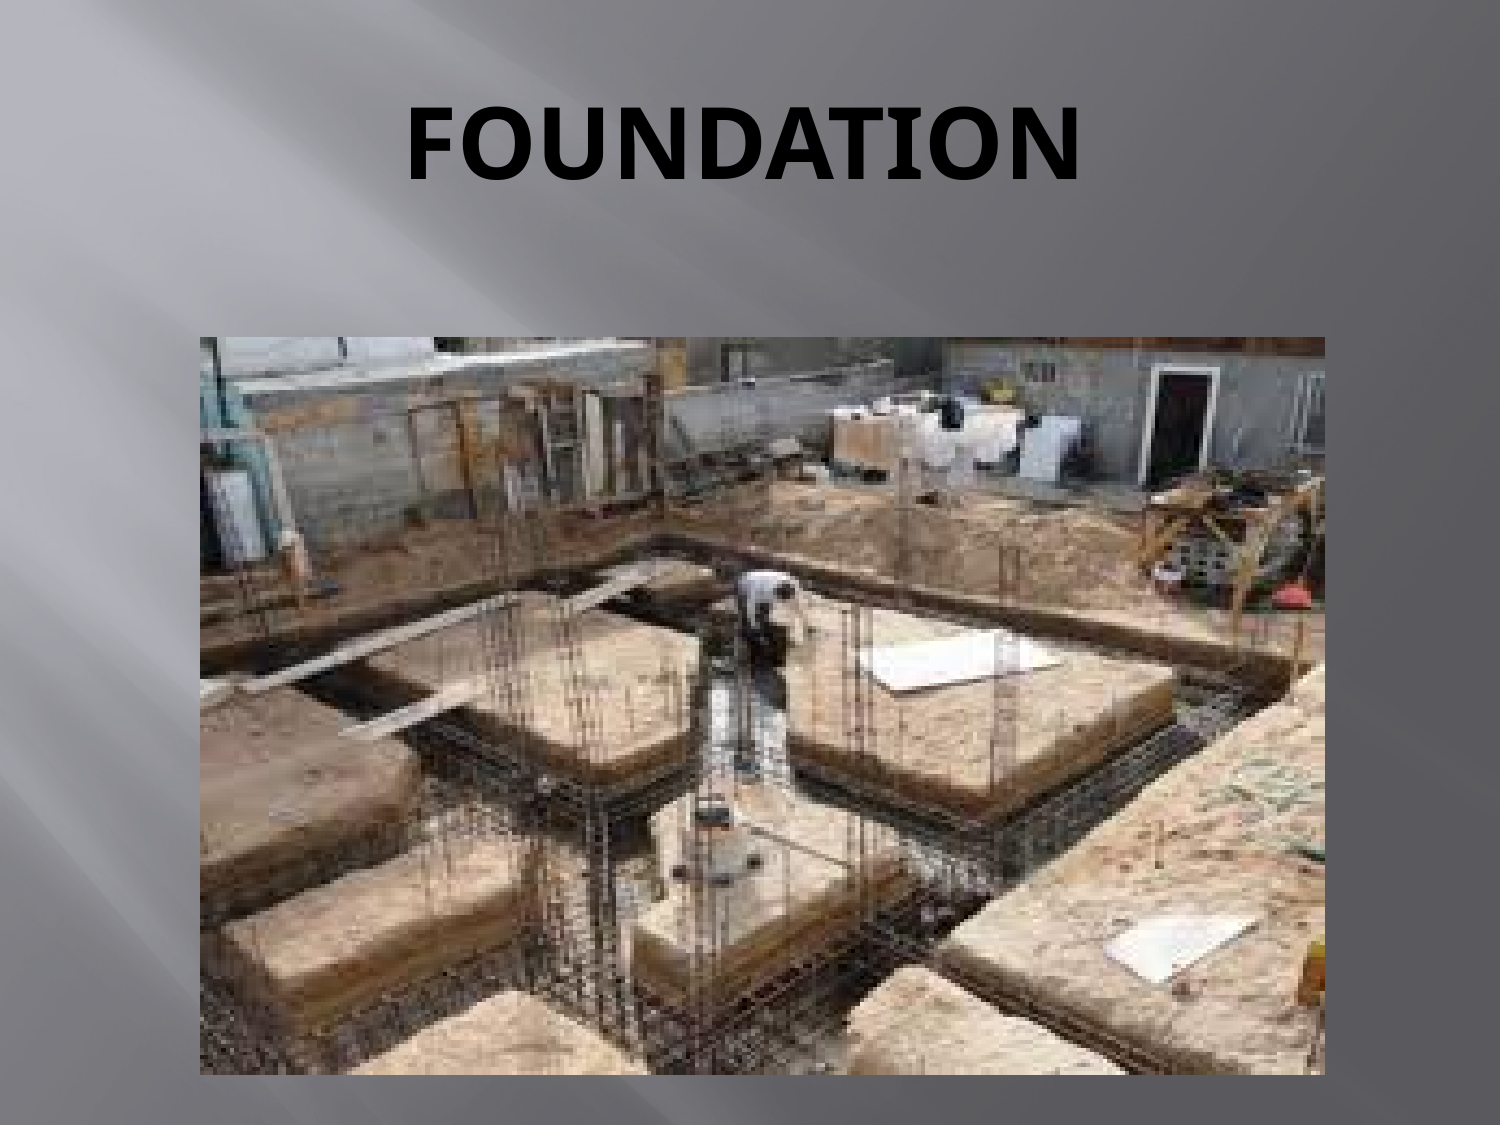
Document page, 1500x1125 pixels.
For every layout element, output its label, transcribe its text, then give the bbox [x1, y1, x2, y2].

title FOUNDATION [69, 37, 1420, 200]
picture [199, 337, 1326, 1076]
